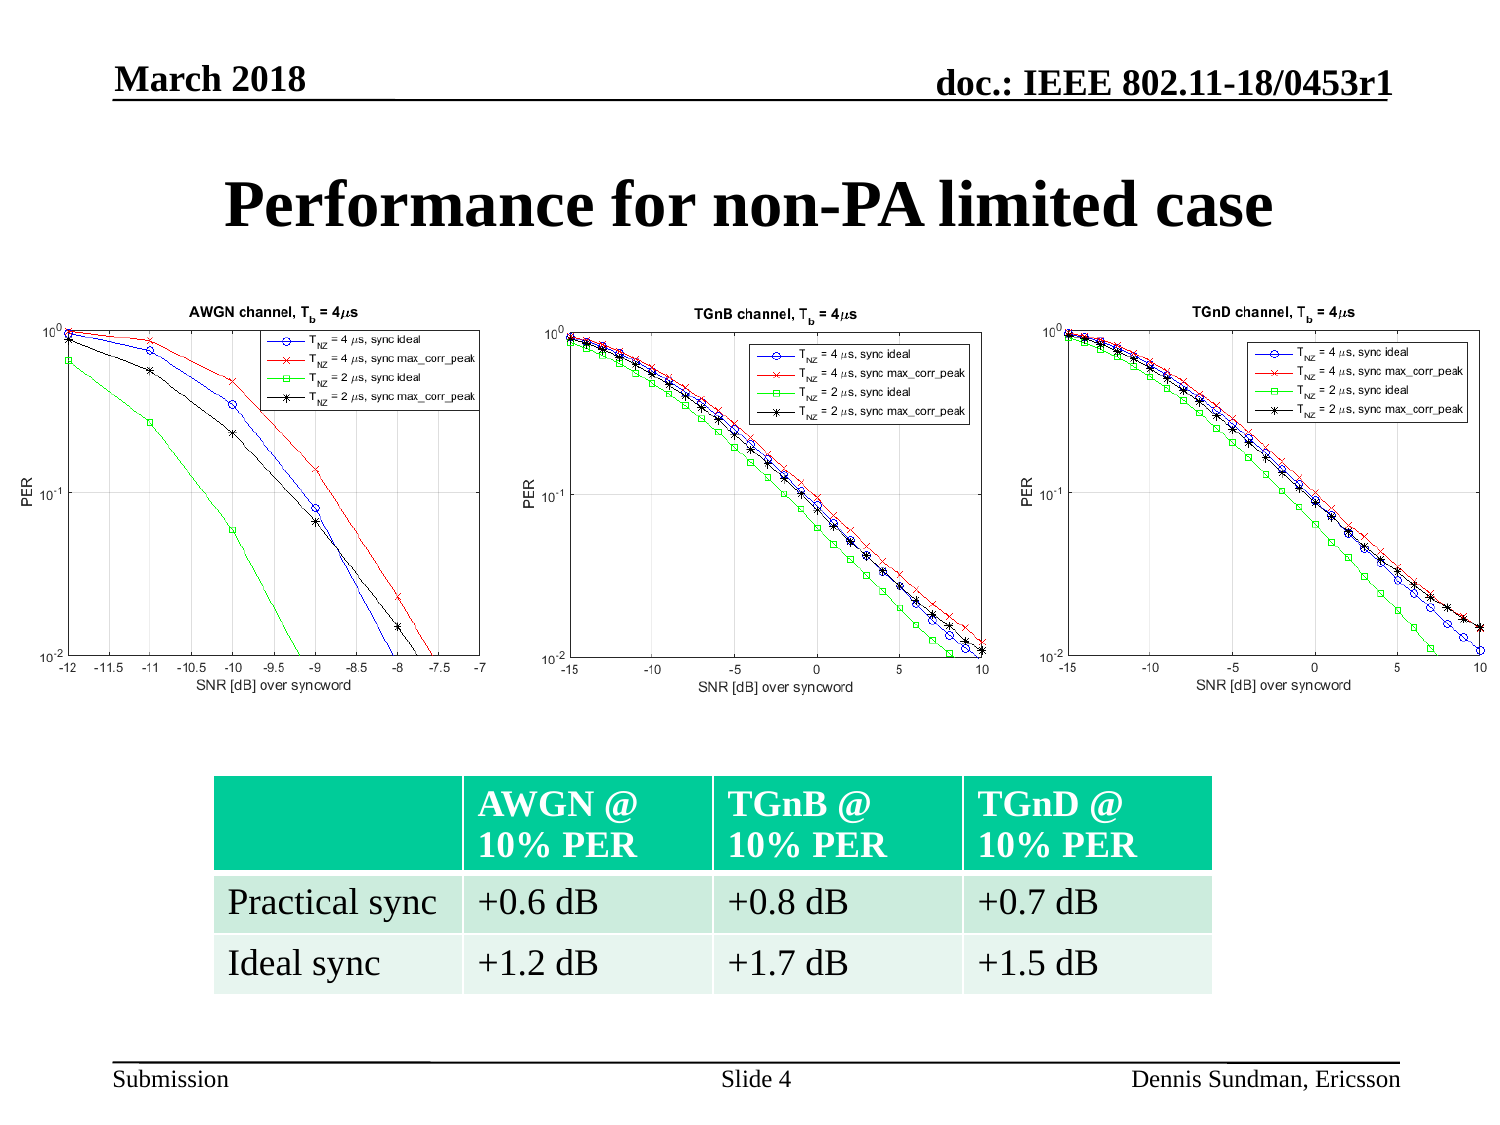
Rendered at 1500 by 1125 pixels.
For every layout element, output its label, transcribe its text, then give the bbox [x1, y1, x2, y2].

table_cell +1.2 dB [464, 935, 712, 994]
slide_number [114, 54, 423, 100]
table_cell Practical sync [214, 876, 462, 933]
table_header [214, 776, 462, 870]
footer Dennis Sundman, Ericsson [878, 1061, 1402, 1093]
table_cell +1.7 dB [714, 935, 962, 994]
table_cell +1.5 dB [964, 935, 1212, 994]
title Performance for non-PA limited case [112, 112, 1388, 288]
table_header TGnD @ 10% PER [964, 776, 1212, 870]
slide_number Slide 4 [712, 1061, 800, 1123]
table_header AWGN @ 10% PER [464, 776, 712, 870]
table_header TGnB @ 10% PER [714, 776, 962, 870]
table_cell +0.7 dB [964, 876, 1212, 933]
table_cell Ideal sync [214, 935, 462, 994]
table_cell +0.6 dB [464, 876, 712, 933]
picture [0, 299, 1500, 702]
table_cell +0.8 dB [714, 876, 962, 933]
